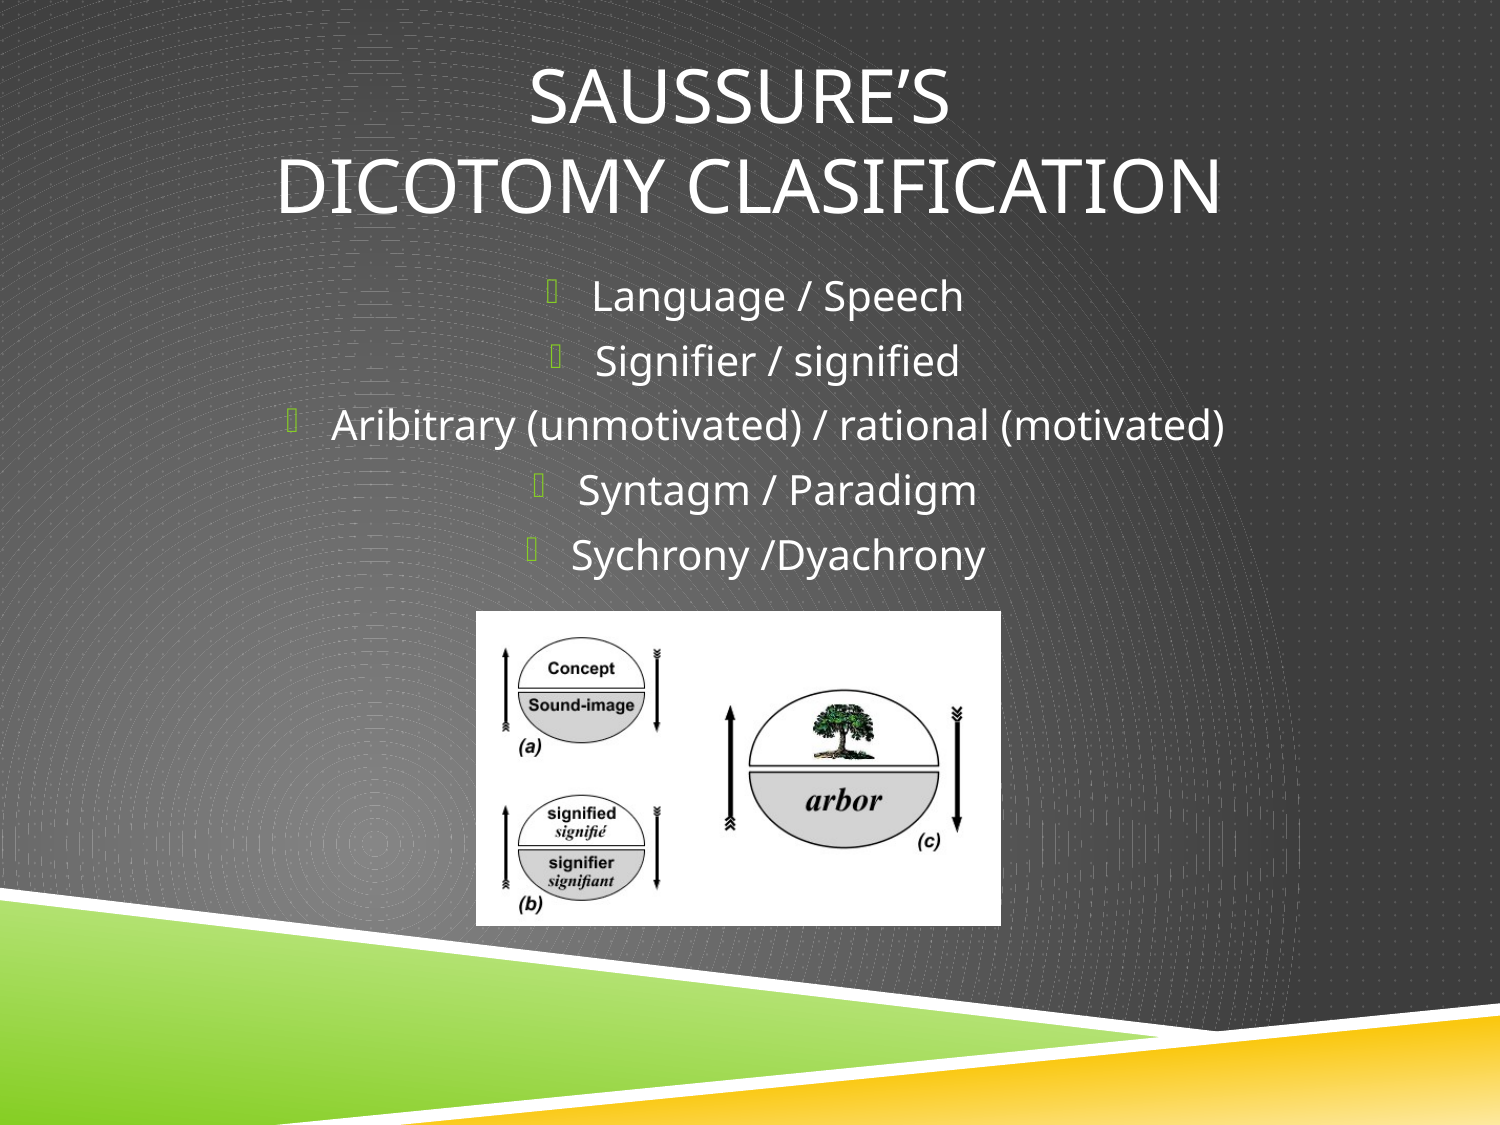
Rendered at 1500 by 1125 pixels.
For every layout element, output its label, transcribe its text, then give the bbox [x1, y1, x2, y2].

list Language / Speech Signifier / signified Aribitrary (unmotivated) / rational (motivated) Syntagm / Paradigm Sychrony /Dyachrony [112, 262, 1388, 875]
picture [476, 611, 1001, 926]
title Saussure’s Dicotomy clasification [112, 45, 1388, 233]
